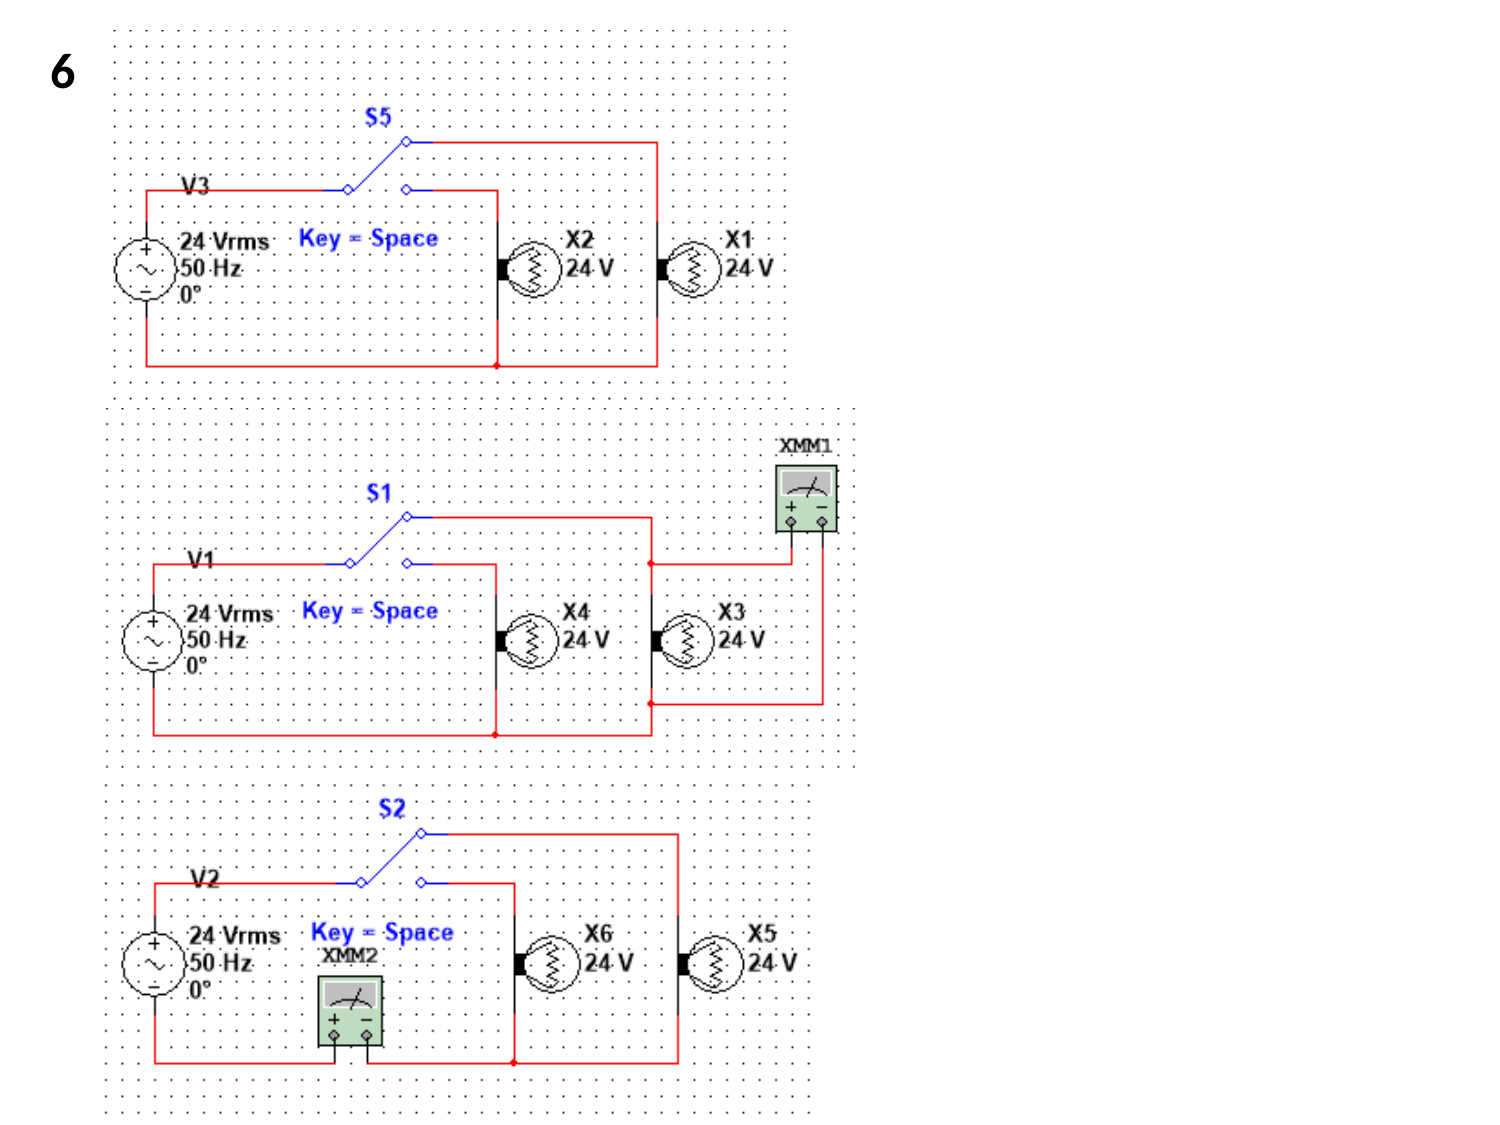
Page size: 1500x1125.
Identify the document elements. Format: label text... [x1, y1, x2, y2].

picture [100, 408, 869, 1125]
picture [100, 30, 798, 407]
text_box 6 [35, 30, 99, 106]
